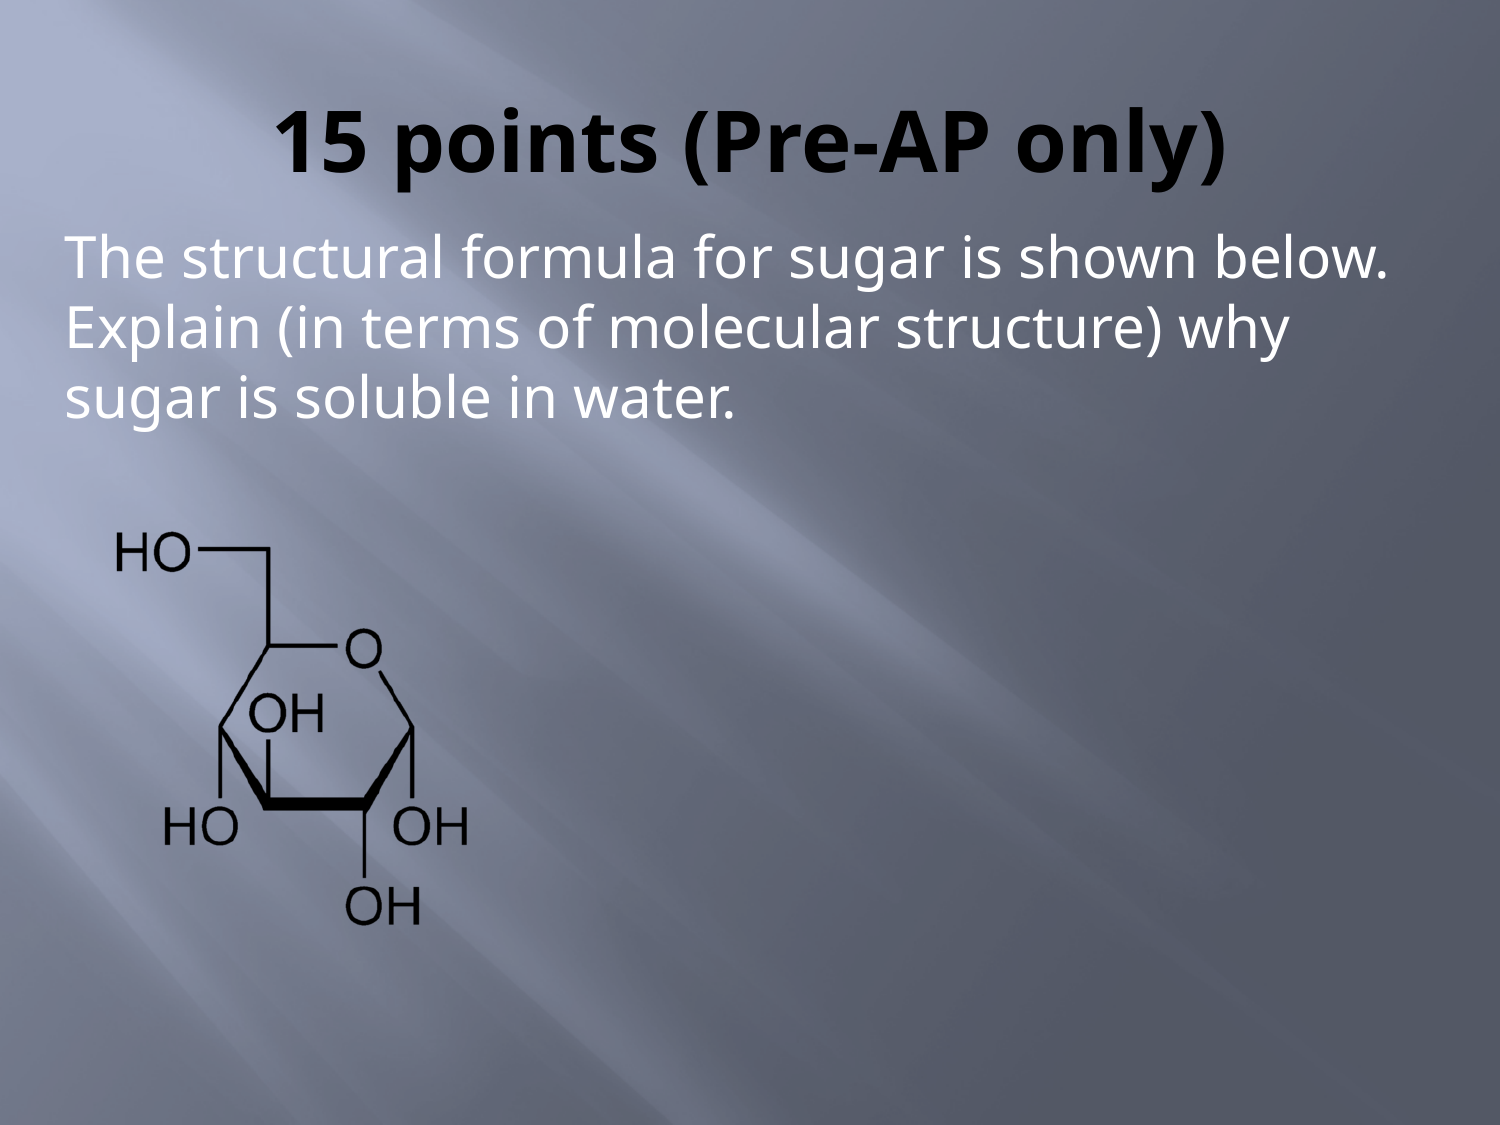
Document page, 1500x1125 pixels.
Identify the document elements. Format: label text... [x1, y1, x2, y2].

list The structural formula for sugar is shown below. Explain (in terms of molecular structure) why sugar is soluble in water. [50, 212, 1425, 1035]
title 15 points (Pre-AP only) [75, 45, 1425, 212]
picture [87, 499, 496, 951]
